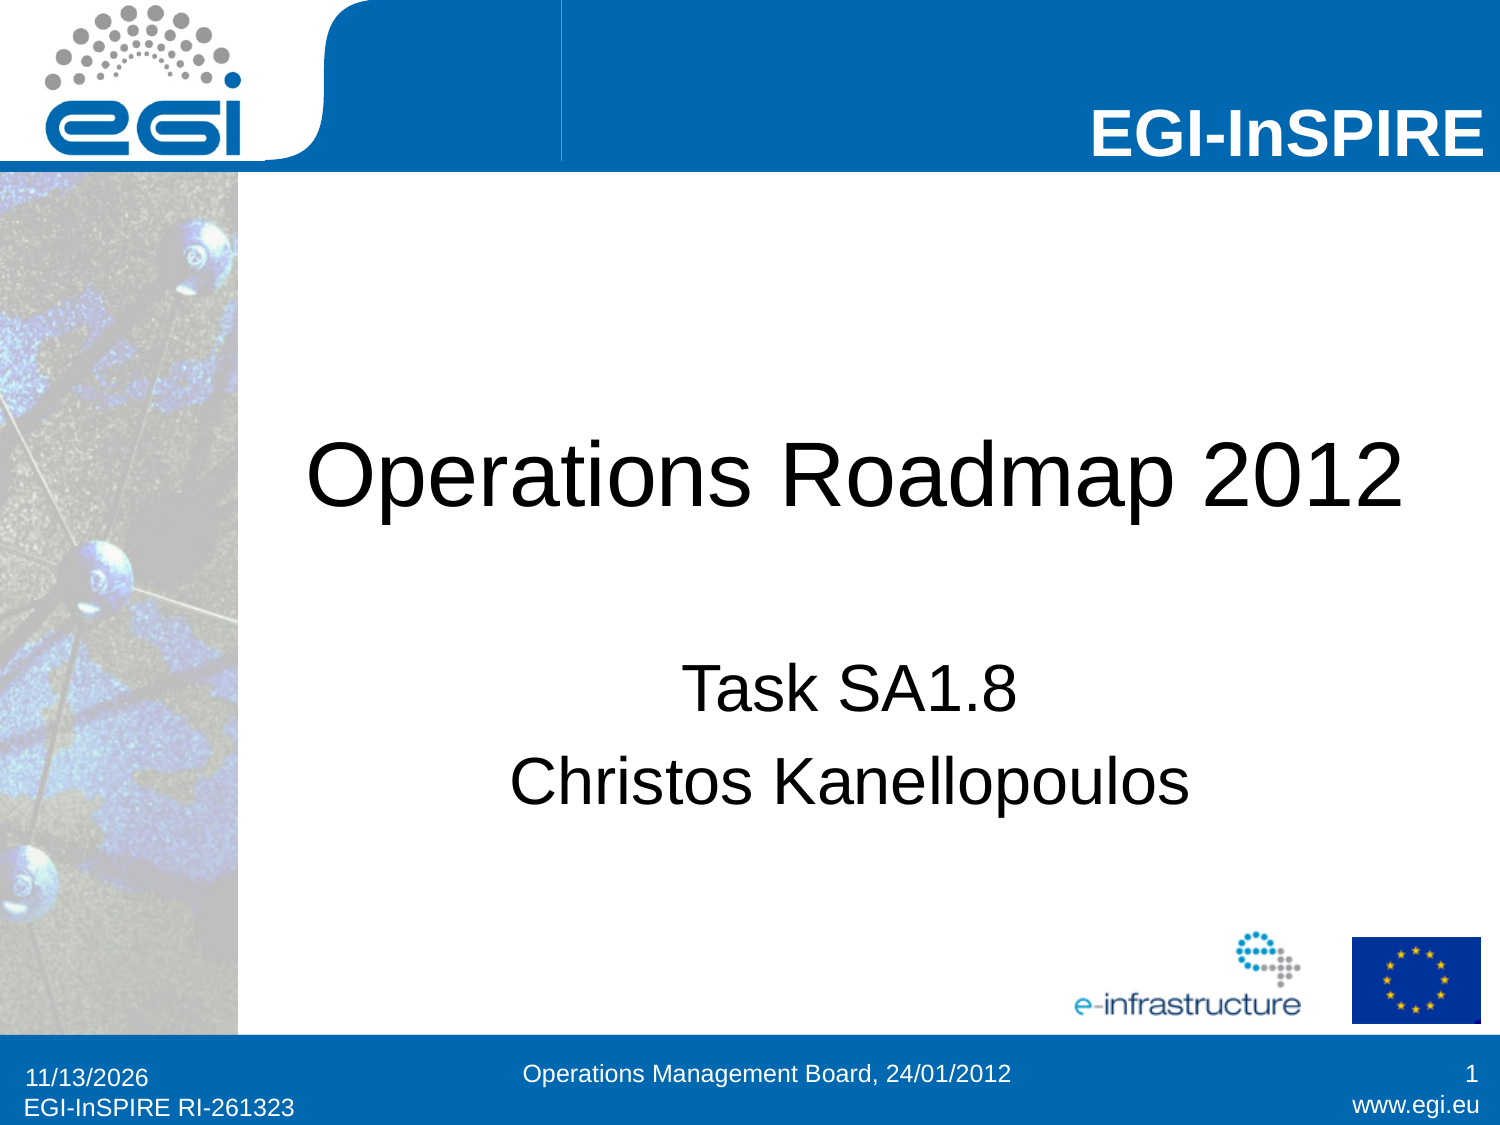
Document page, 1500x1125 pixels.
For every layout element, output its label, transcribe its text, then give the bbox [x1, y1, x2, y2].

title Operations Roadmap 2012 [265, 349, 1447, 591]
picture [0, 0, 265, 161]
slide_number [10, 1046, 361, 1106]
footer Operations Management Board, 24/01/2012 [419, 1042, 1117, 1103]
subtitle Task SA1.8 Christos Kanellopoulos [371, 637, 1329, 858]
slide_number 1 [1144, 1042, 1495, 1103]
picture [0, 172, 238, 1034]
picture [1352, 937, 1481, 1024]
picture [1069, 925, 1307, 1022]
